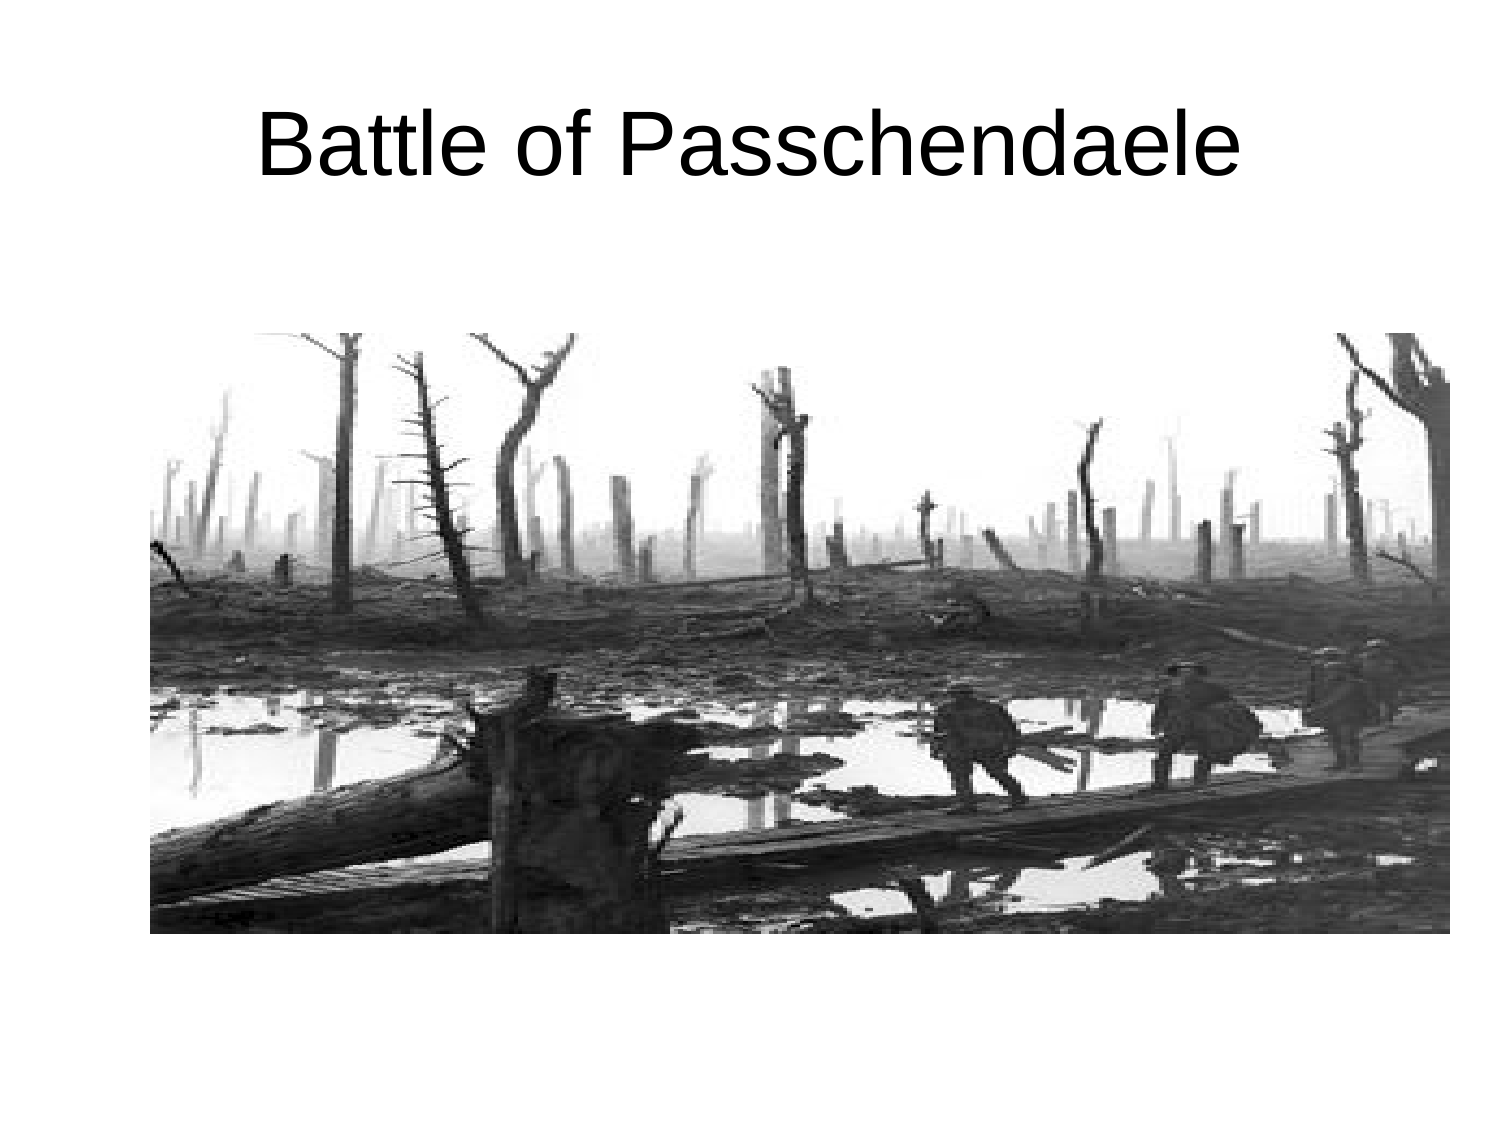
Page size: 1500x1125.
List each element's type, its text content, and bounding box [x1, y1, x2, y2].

title Battle of Passchendaele [75, 45, 1425, 233]
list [149, 333, 1451, 934]
